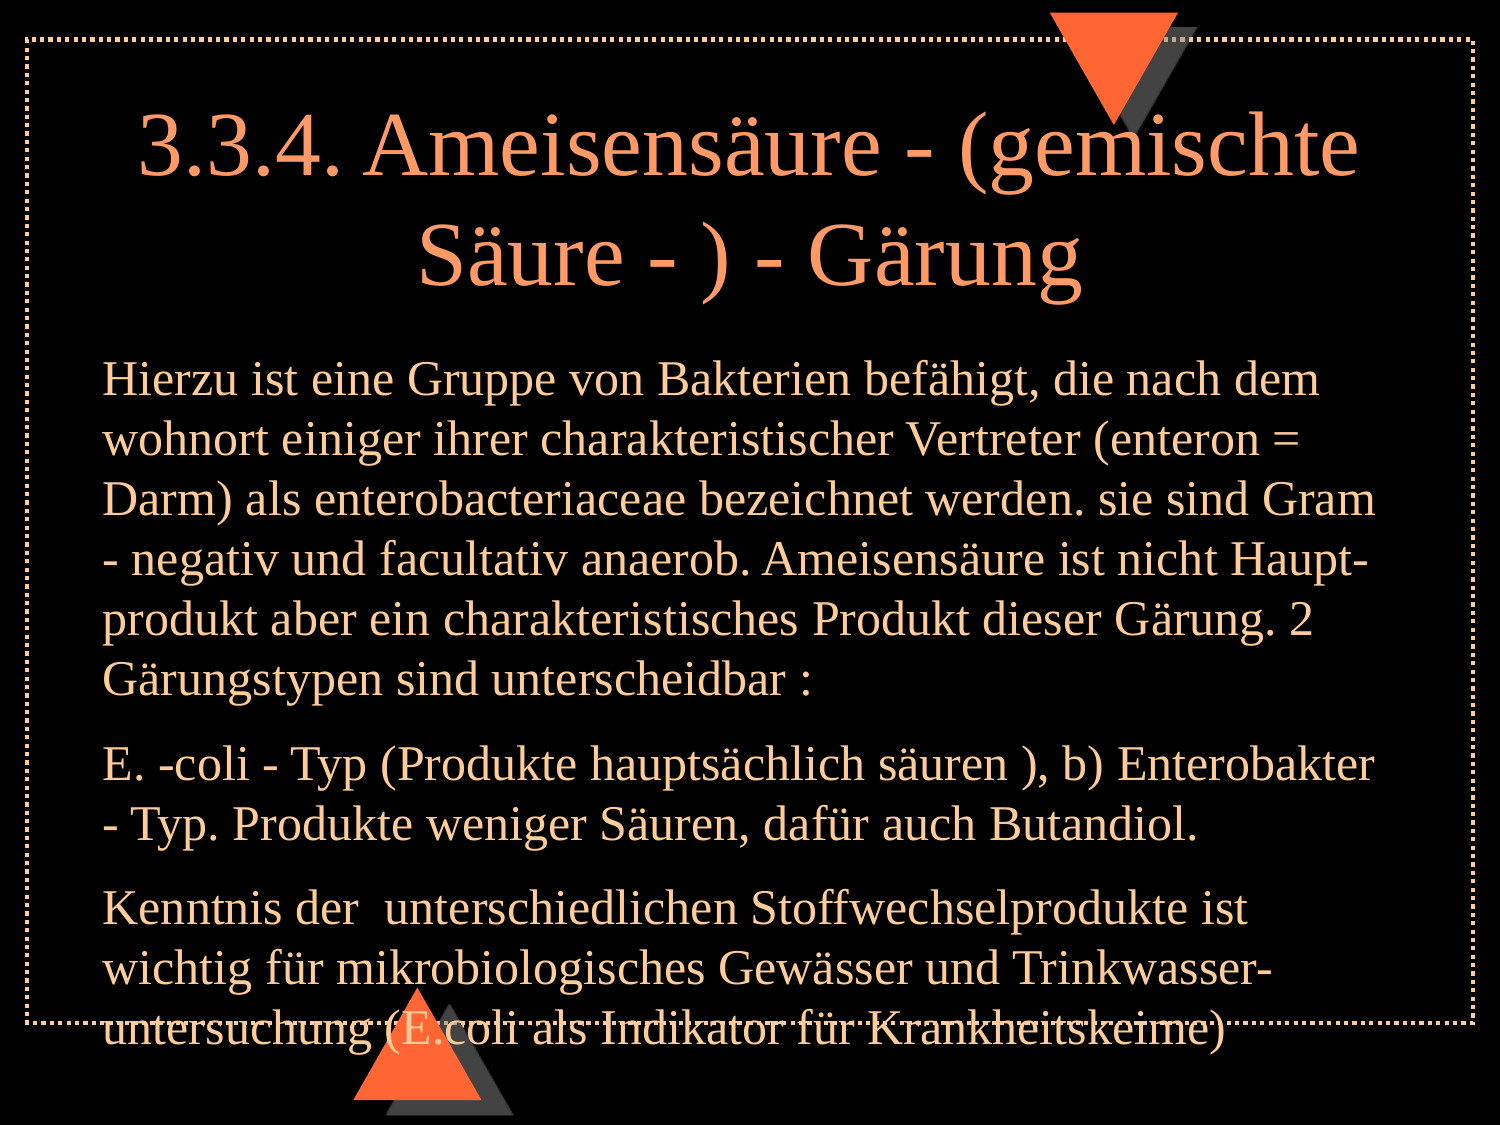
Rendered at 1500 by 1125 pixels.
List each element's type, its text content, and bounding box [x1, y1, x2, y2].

title 3.3.4. Ameisensäure - (gemischte Säure - ) - Gärung [112, 99, 1388, 288]
text_box Hierzu ist eine Gruppe von Bakterien befähigt, die nach dem wohnort einiger ihrer charakteristischer Vertreter (enteron = Darm) als enterobacteriaceae bezeichnet werden. sie sind Gram - negativ und facultativ anaerob. Ameisensäure ist nicht Haupt- produkt aber ein charakteristisches Produkt dieser Gärung. 2 Gärungstypen sind unterscheidbar : E. -coli - Typ (Produkte hauptsächlich säuren ), b) Enterobakter - Typ. Produkte weniger Säuren, dafür auch Butandiol. Kenntnis der unterschiedlichen Stoffwechselprodukte ist wichtig für mikrobiologisches Gewässer und Trinkwasser-untersuchung (E.coli als Indikator für Krankheitskeime) [87, 337, 1413, 1063]
